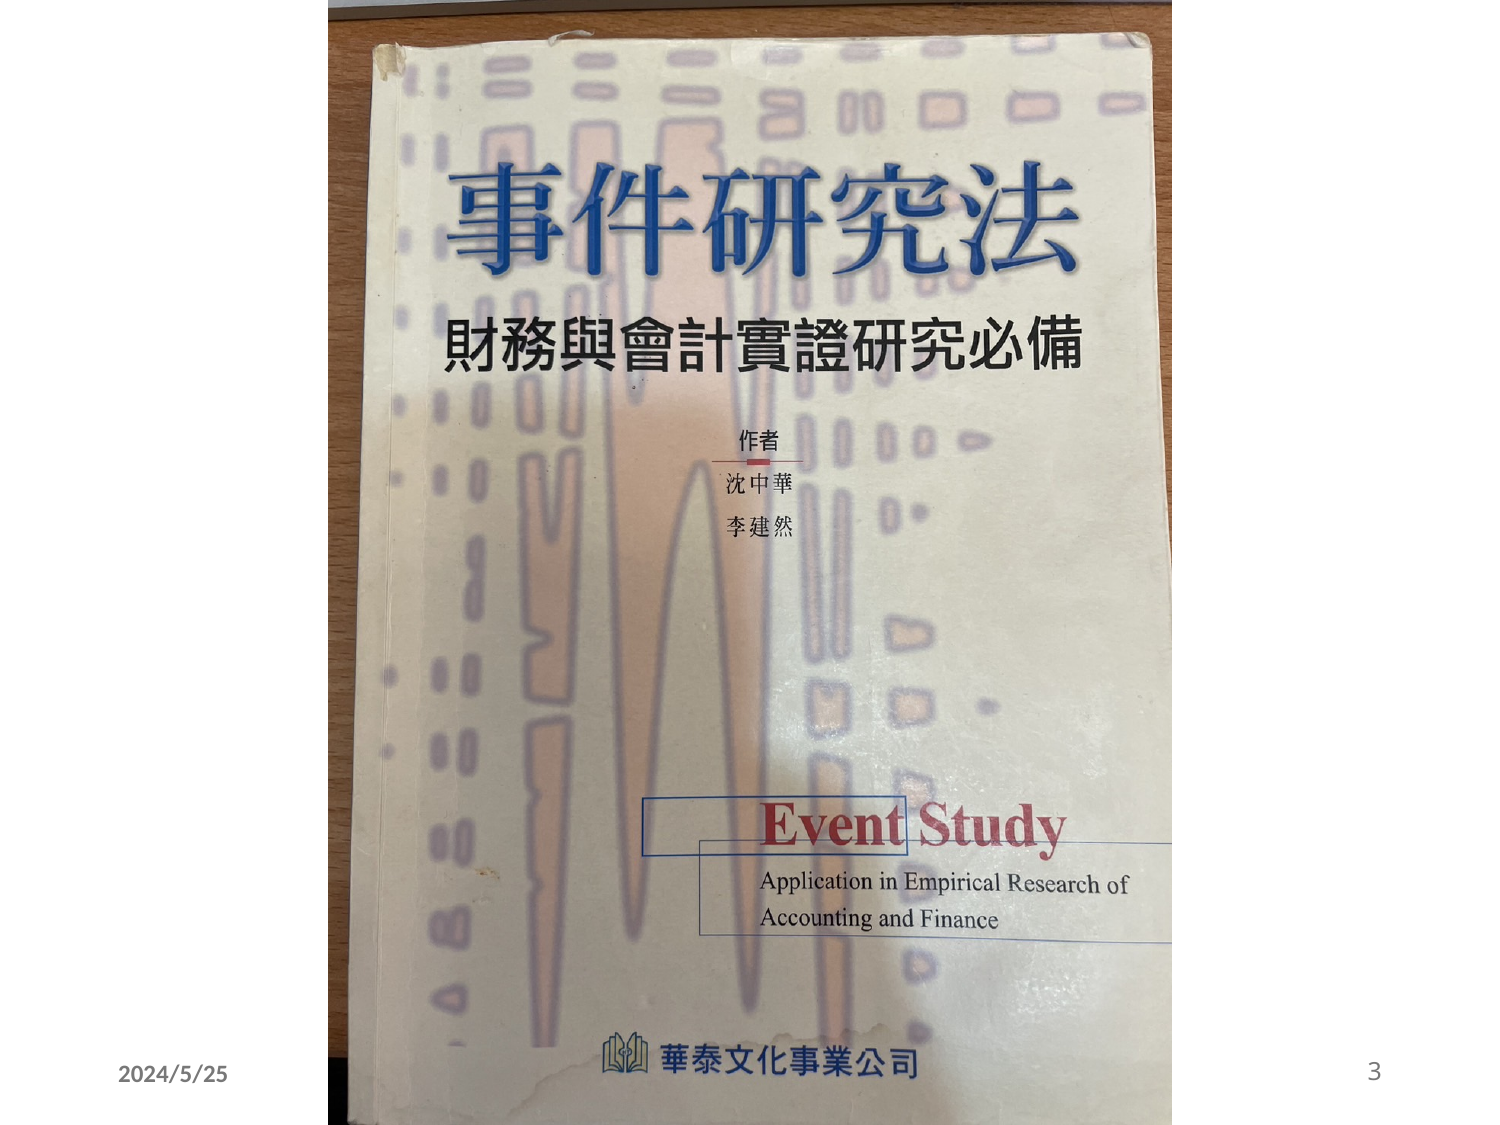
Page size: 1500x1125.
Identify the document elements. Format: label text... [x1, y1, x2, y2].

slide_number 3 [1173, 1042, 1397, 1103]
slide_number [103, 1042, 327, 1103]
picture [327, 0, 1173, 1125]
